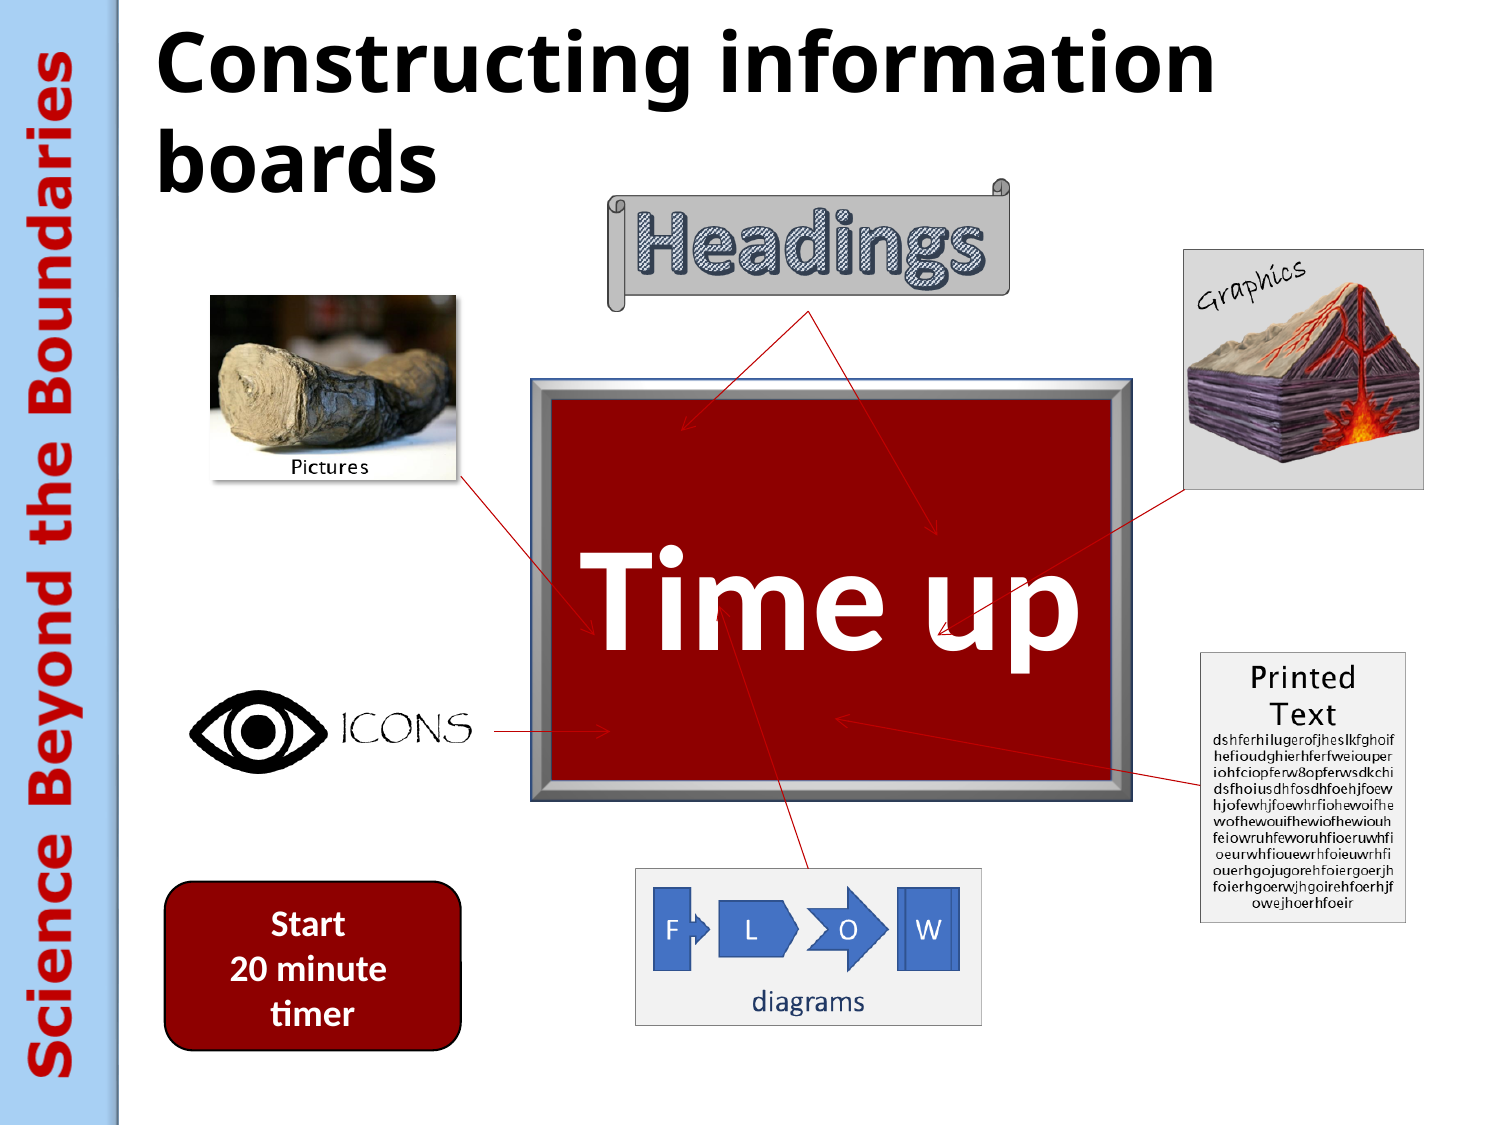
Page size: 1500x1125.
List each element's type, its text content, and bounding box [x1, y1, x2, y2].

text_box Start 20 minute timer [163, 886, 458, 1052]
picture [0, 0, 121, 1125]
text_box Constructing information boards [139, 1, 1477, 217]
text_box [175, 178, 1424, 1038]
